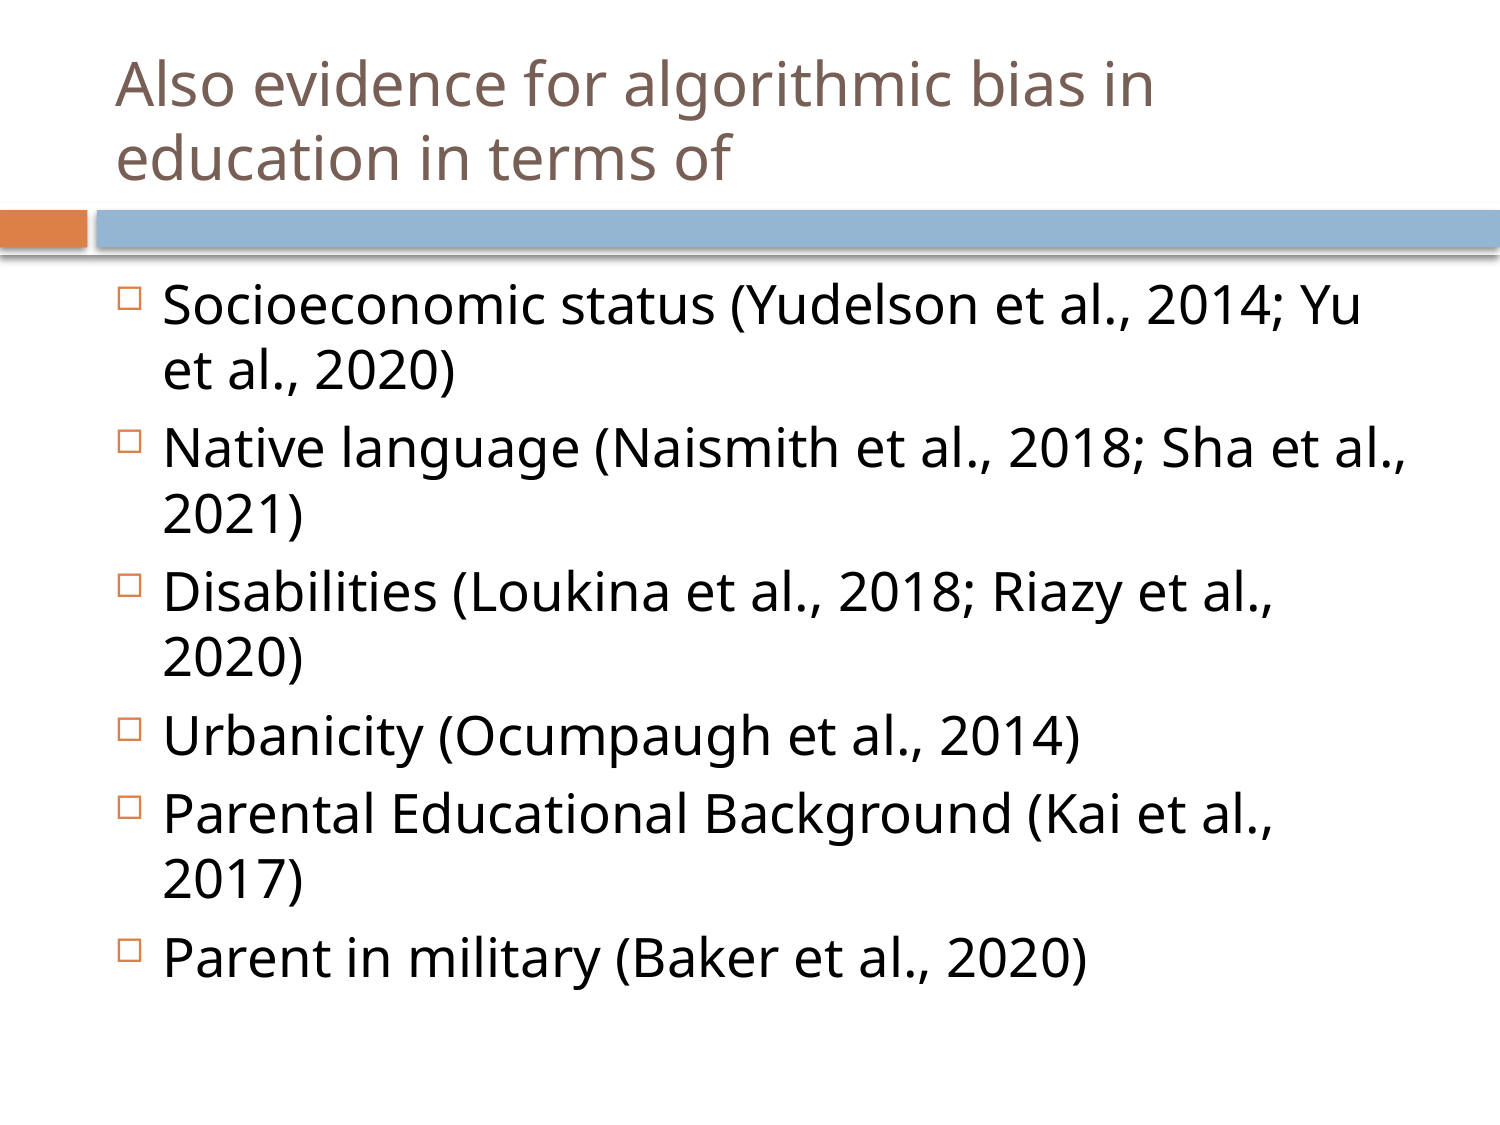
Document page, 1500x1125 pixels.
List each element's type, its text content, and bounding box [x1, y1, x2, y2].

list Socioeconomic status (Yudelson et al., 2014; Yu et al., 2020) Native language (Naismith et al., 2018; Sha et al., 2021) Disabilities (Loukina et al., 2018; Riazy et al., 2020) Urbanicity (Ocumpaugh et al., 2014) Parental Educational Background (Kai et al., 2017) Parent in military (Baker et al., 2020) [100, 262, 1438, 1000]
title Also evidence for algorithmic bias in education in terms of [100, 37, 1438, 200]
